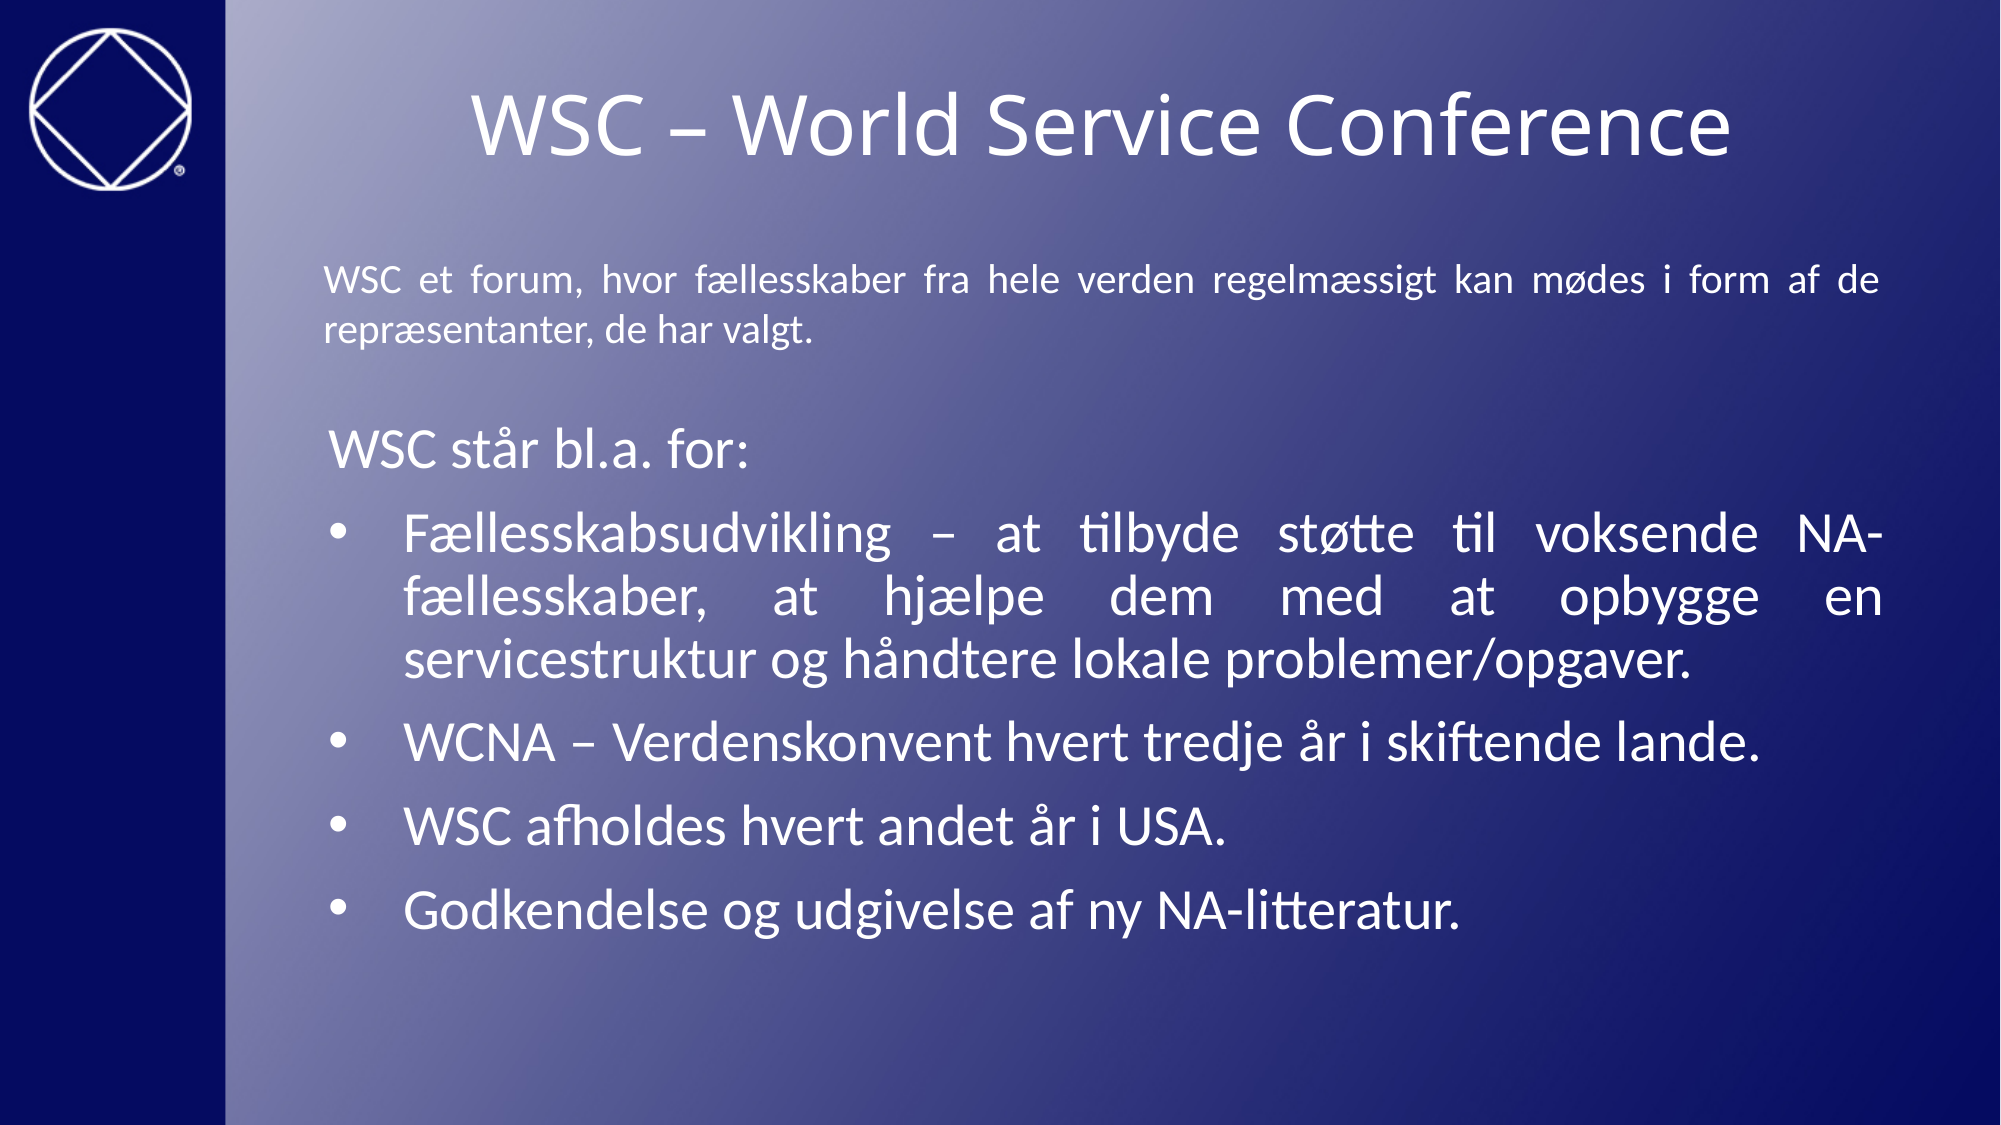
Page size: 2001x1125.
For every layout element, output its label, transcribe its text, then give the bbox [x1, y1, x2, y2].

text_box WSC et forum, hvor fællesskaber fra hele verden regelmæssigt kan mødes i form af de repræsentanter, de har valgt. [308, 244, 1896, 410]
subtitle WSC står bl.a. for: Fællesskabsudvikling – at tilbyde støtte til voksende NA-fællesskaber, at hjælpe dem med at opbygge en servicestruktur og håndtere lokale problemer/opgaver. WCNA – Verdenskonvent hvert tredje år i skiftende lande. WSC afholdes hvert andet år i USA. Godkendelse og udgivelse af ny NA-litteratur. [313, 411, 1900, 1069]
picture [0, 0, 2001, 1125]
title WSC – World Service Conference [352, 70, 1853, 182]
